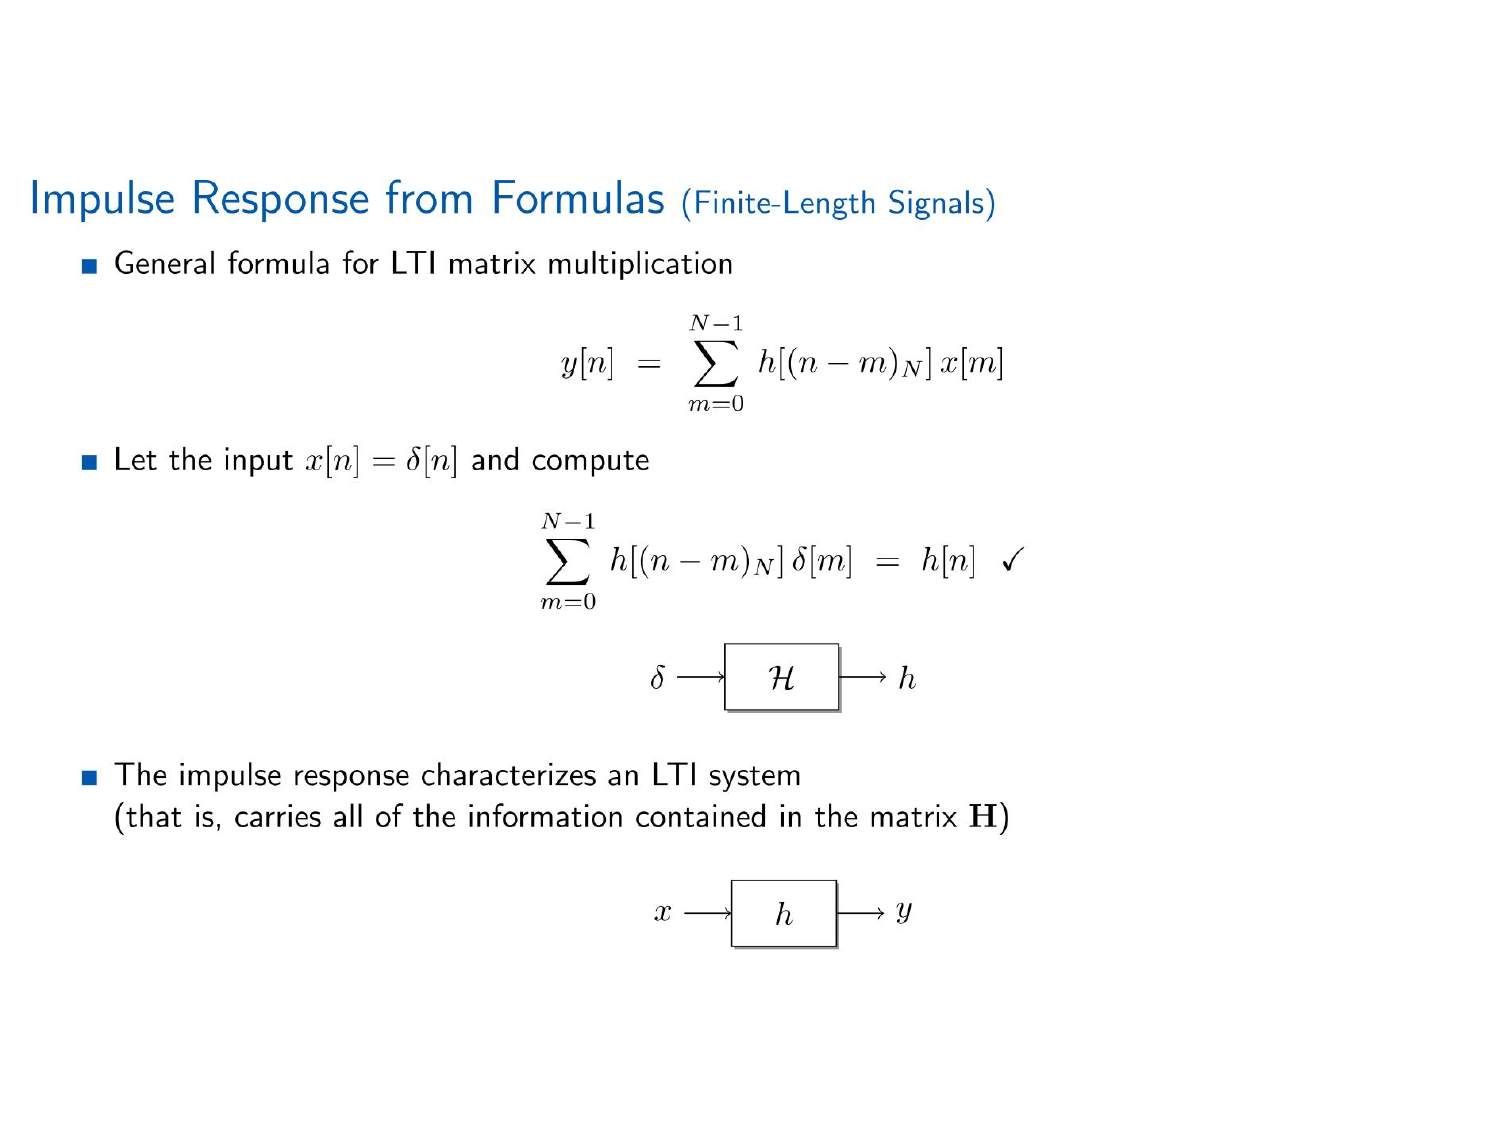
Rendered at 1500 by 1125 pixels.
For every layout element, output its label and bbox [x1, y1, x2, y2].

picture [0, 140, 1500, 985]
